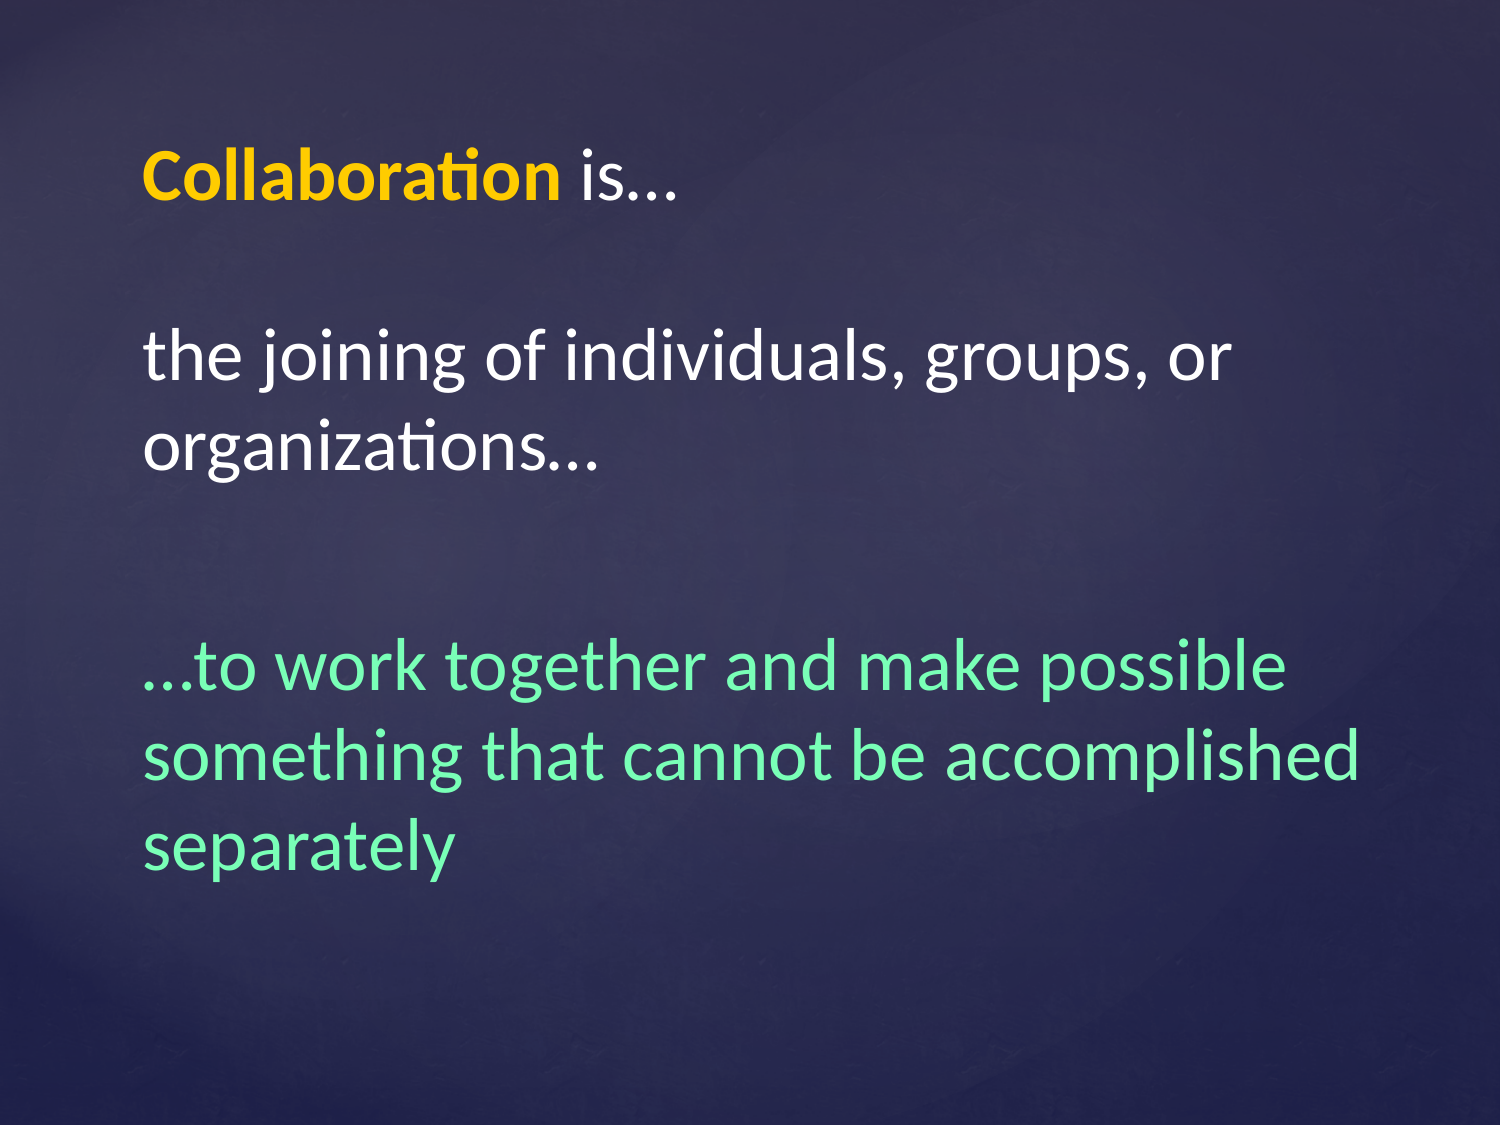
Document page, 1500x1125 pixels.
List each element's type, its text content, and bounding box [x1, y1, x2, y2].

text_box …to work together and make possible something that cannot be accomplished separately [127, 607, 1410, 893]
title Collaboration is… the joining of individuals, groups, or organizations… [127, 42, 1410, 493]
